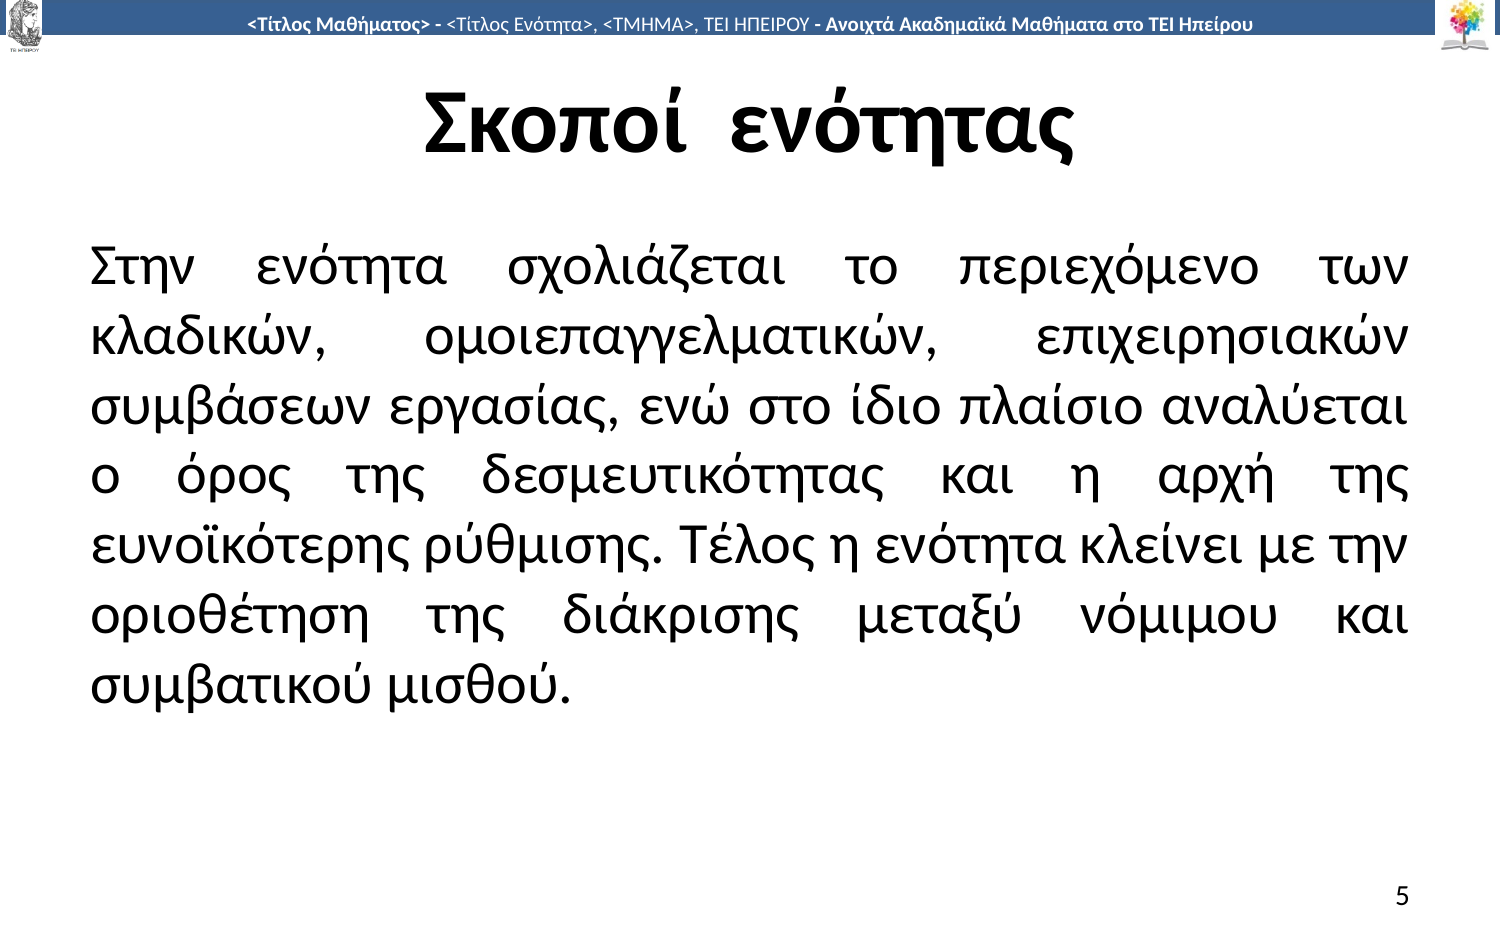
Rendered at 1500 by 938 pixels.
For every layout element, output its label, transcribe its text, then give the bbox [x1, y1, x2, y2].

picture [6, 0, 42, 54]
picture [1435, 0, 1495, 52]
list Στην ενότητα σχολιάζεται το περιεχόμενο των κλαδικών, ομοιεπαγγελματικών, επιχειρησιακών συμβάσεων εργασίας, ενώ στο ίδιο πλαίσιο αναλύεται ο όρος της δεσμευτικότητας και η αρχή της ευνοϊκότερης ρύθμισης. Τέλος η ενότητα κλείνει με την οριοθέτηση της διάκρισης μεταξύ νόμιμου και συμβατικού μισθού. [75, 218, 1425, 838]
slide_number 5 [1074, 868, 1425, 919]
title Σκοποί ενότητας [75, 37, 1425, 194]
